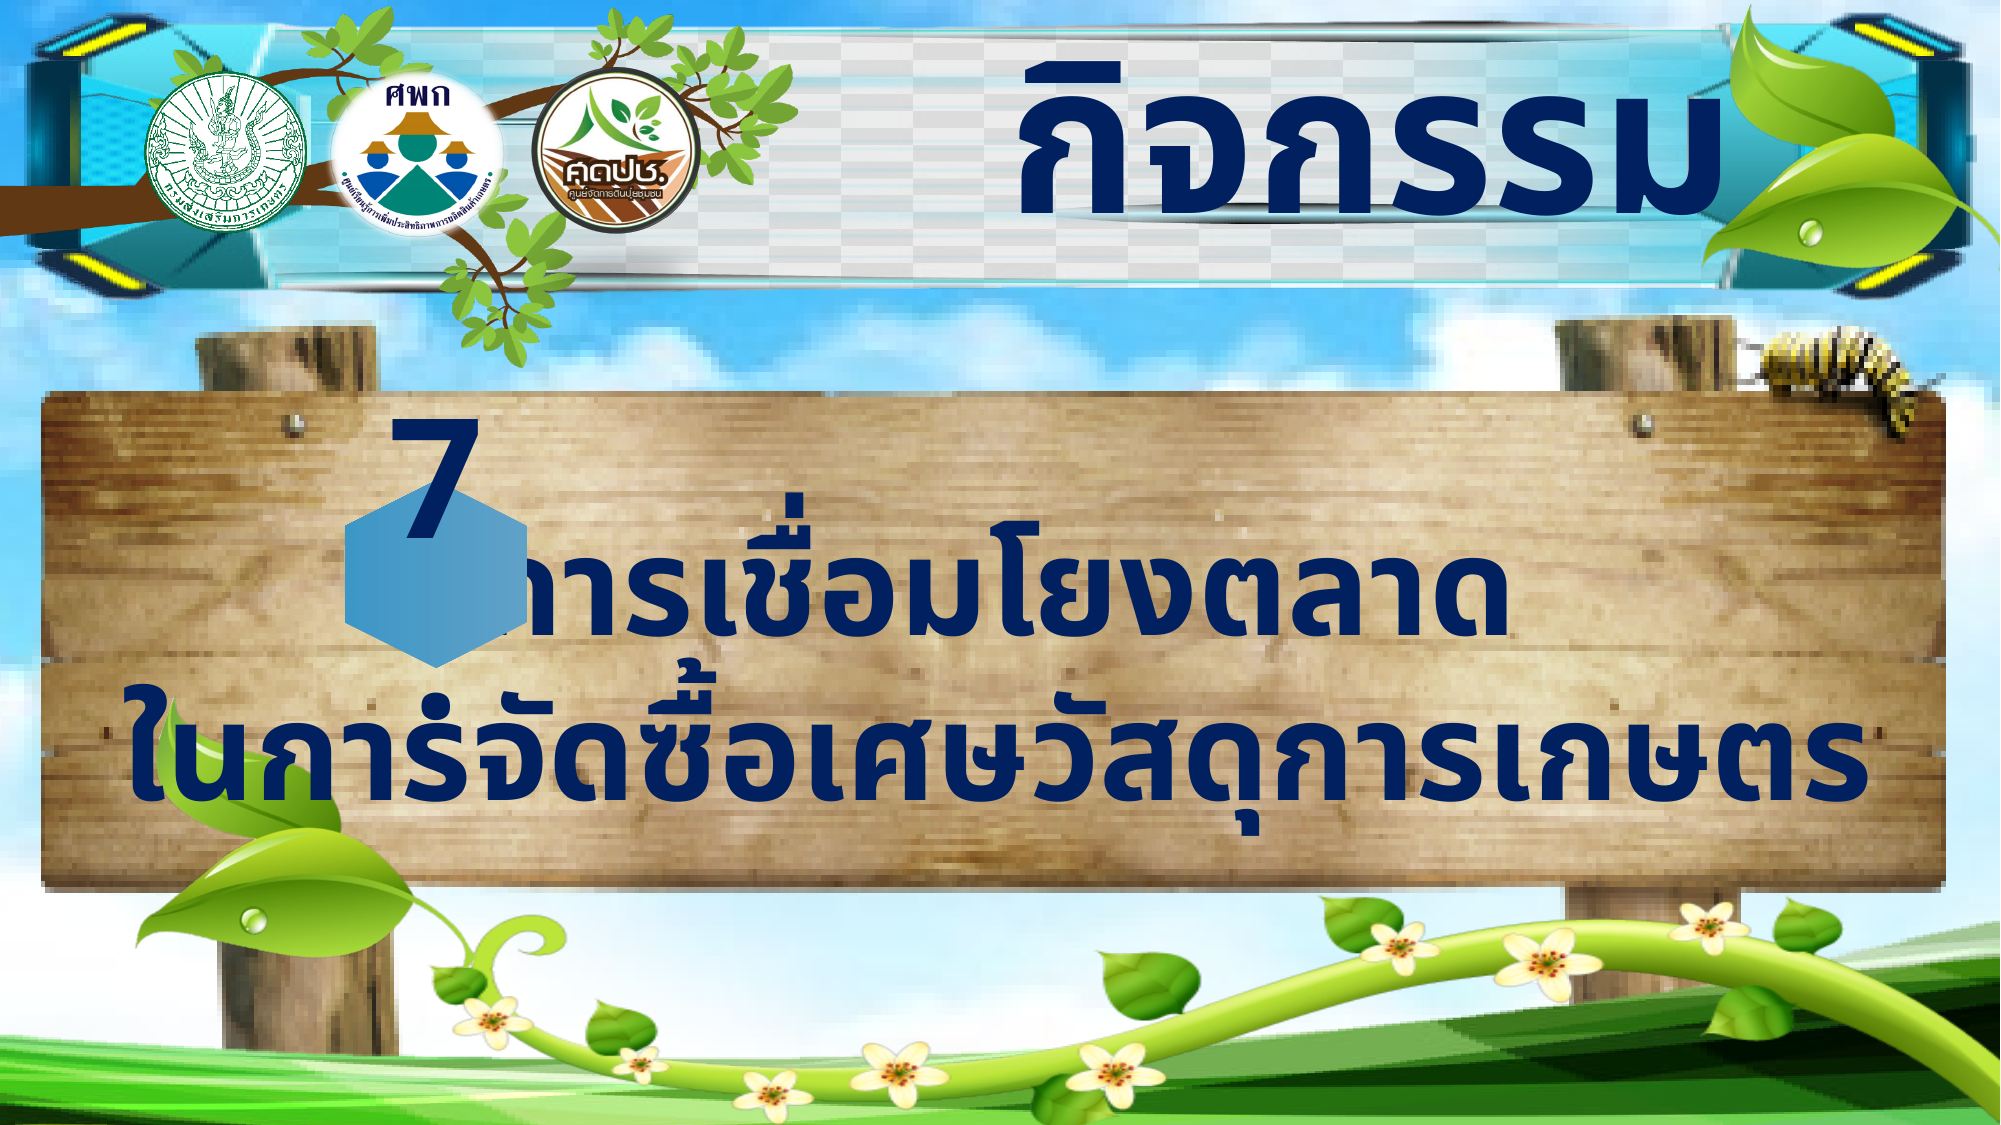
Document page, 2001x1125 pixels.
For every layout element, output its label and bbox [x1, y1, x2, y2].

picture [0, 0, 2001, 749]
text_box [0, 749, 2000, 1125]
text_box [344, 480, 528, 668]
